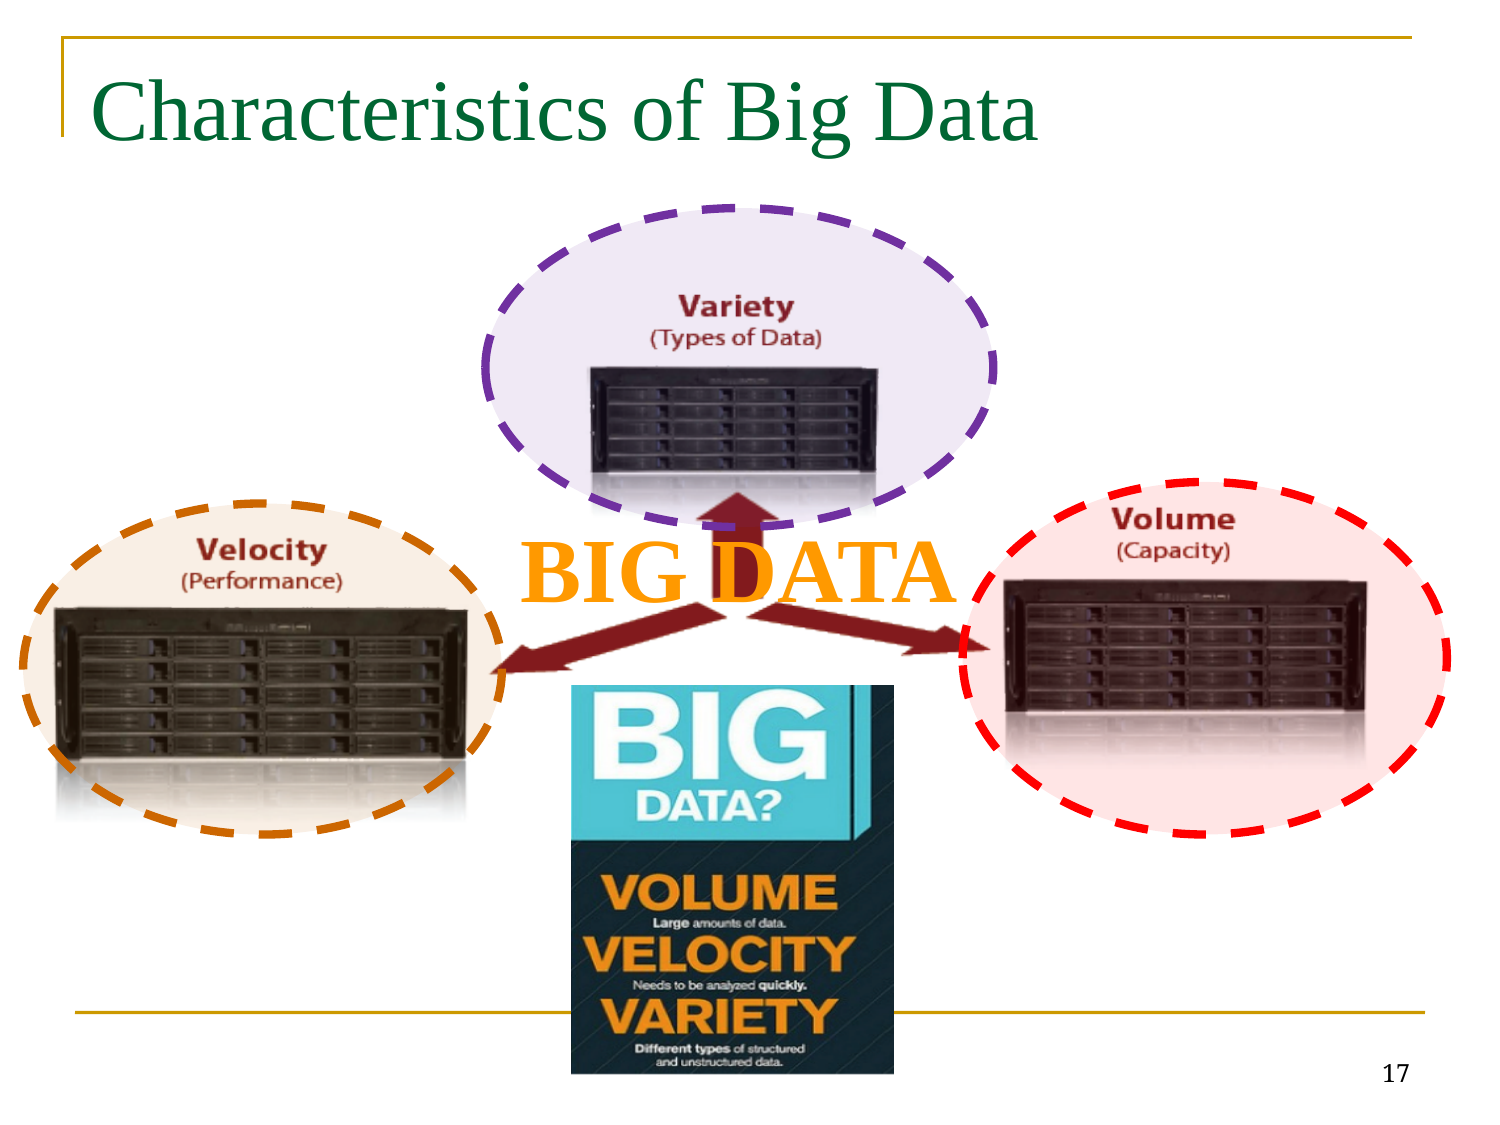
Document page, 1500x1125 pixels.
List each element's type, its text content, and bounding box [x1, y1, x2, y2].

title Characteristics of Big Data [75, 45, 1425, 233]
text_box [563, 205, 917, 251]
text_box [1414, 566, 1450, 747]
picture [21, 252, 1410, 1075]
slide_number 17 [1074, 1024, 1425, 1100]
